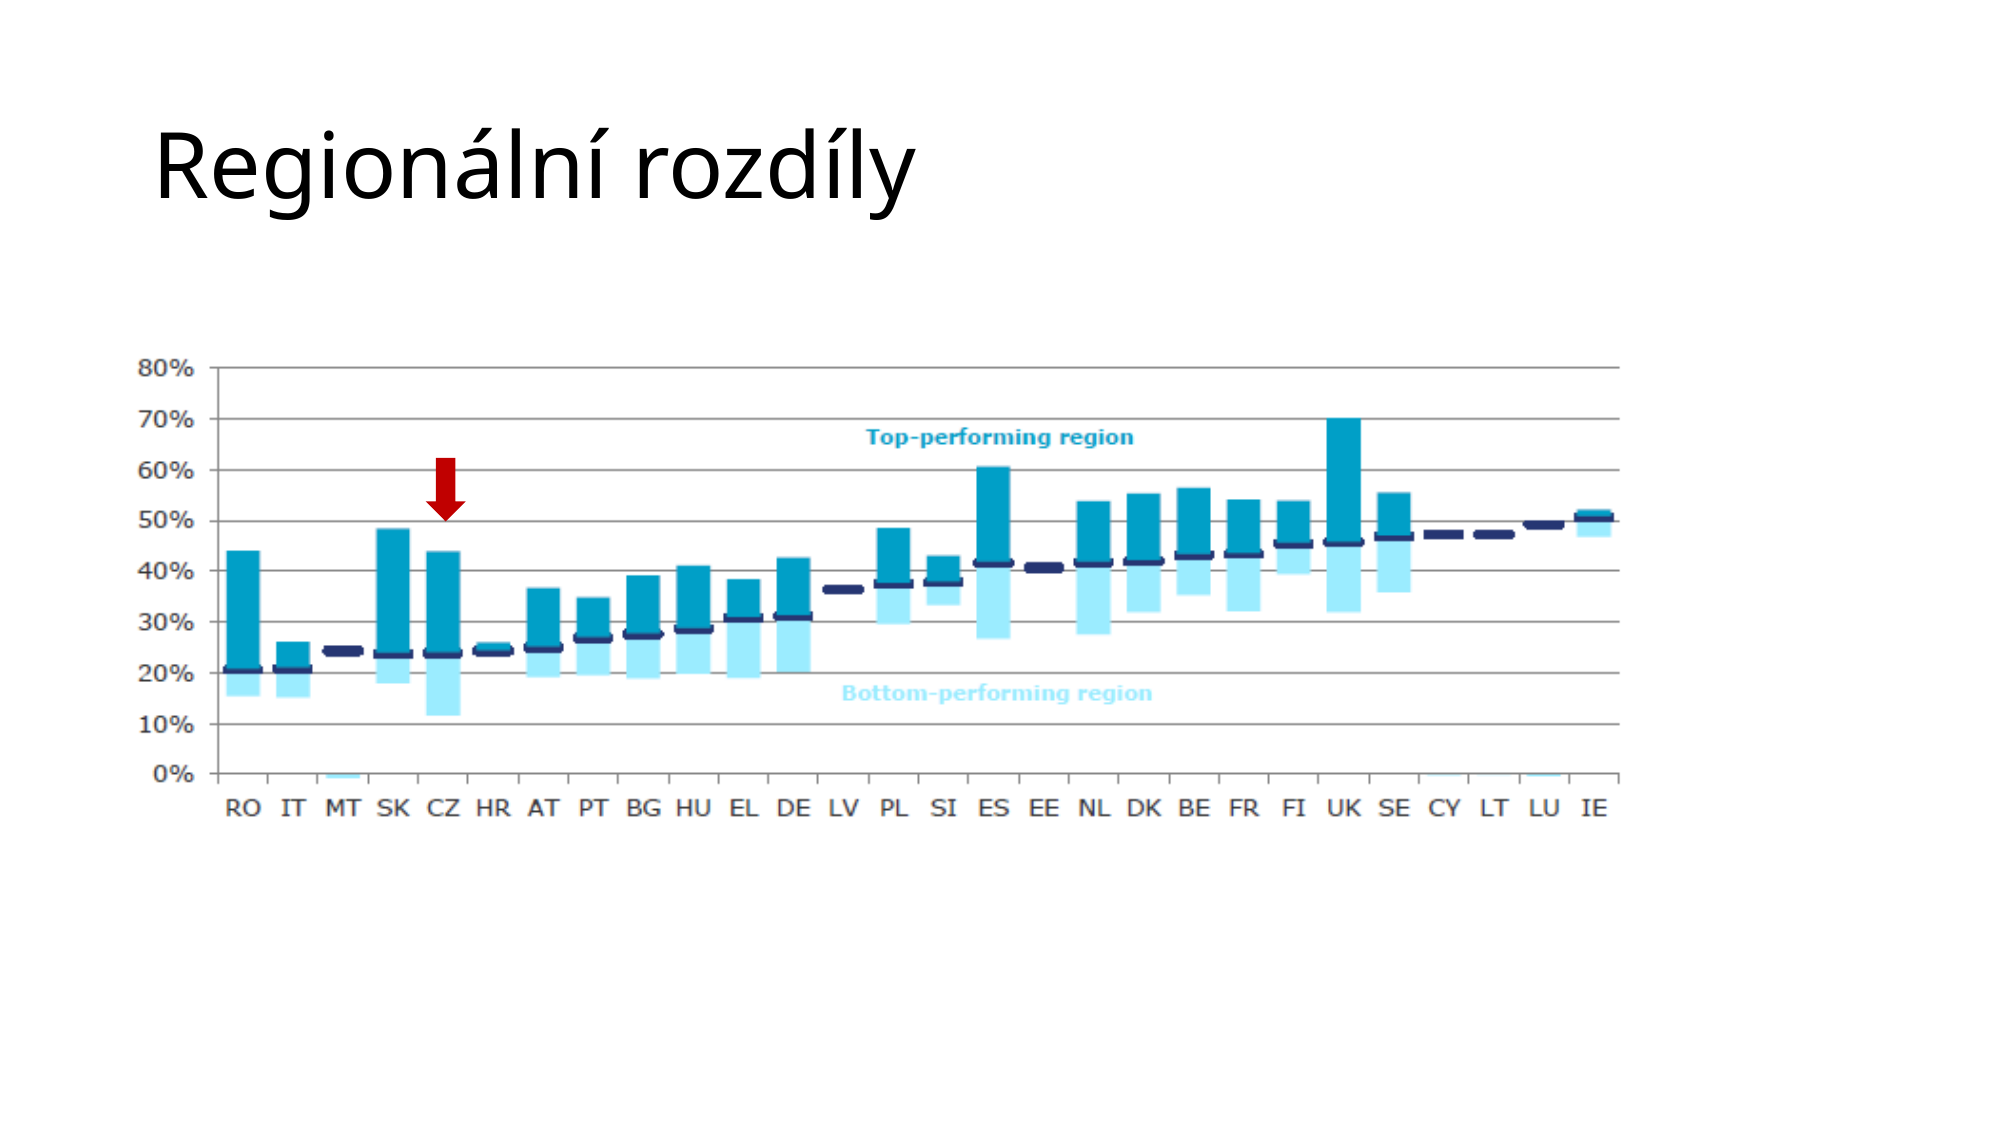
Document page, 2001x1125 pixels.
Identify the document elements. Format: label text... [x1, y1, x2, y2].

title Regionální rozdíly [137, 59, 1863, 278]
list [93, 333, 1679, 826]
